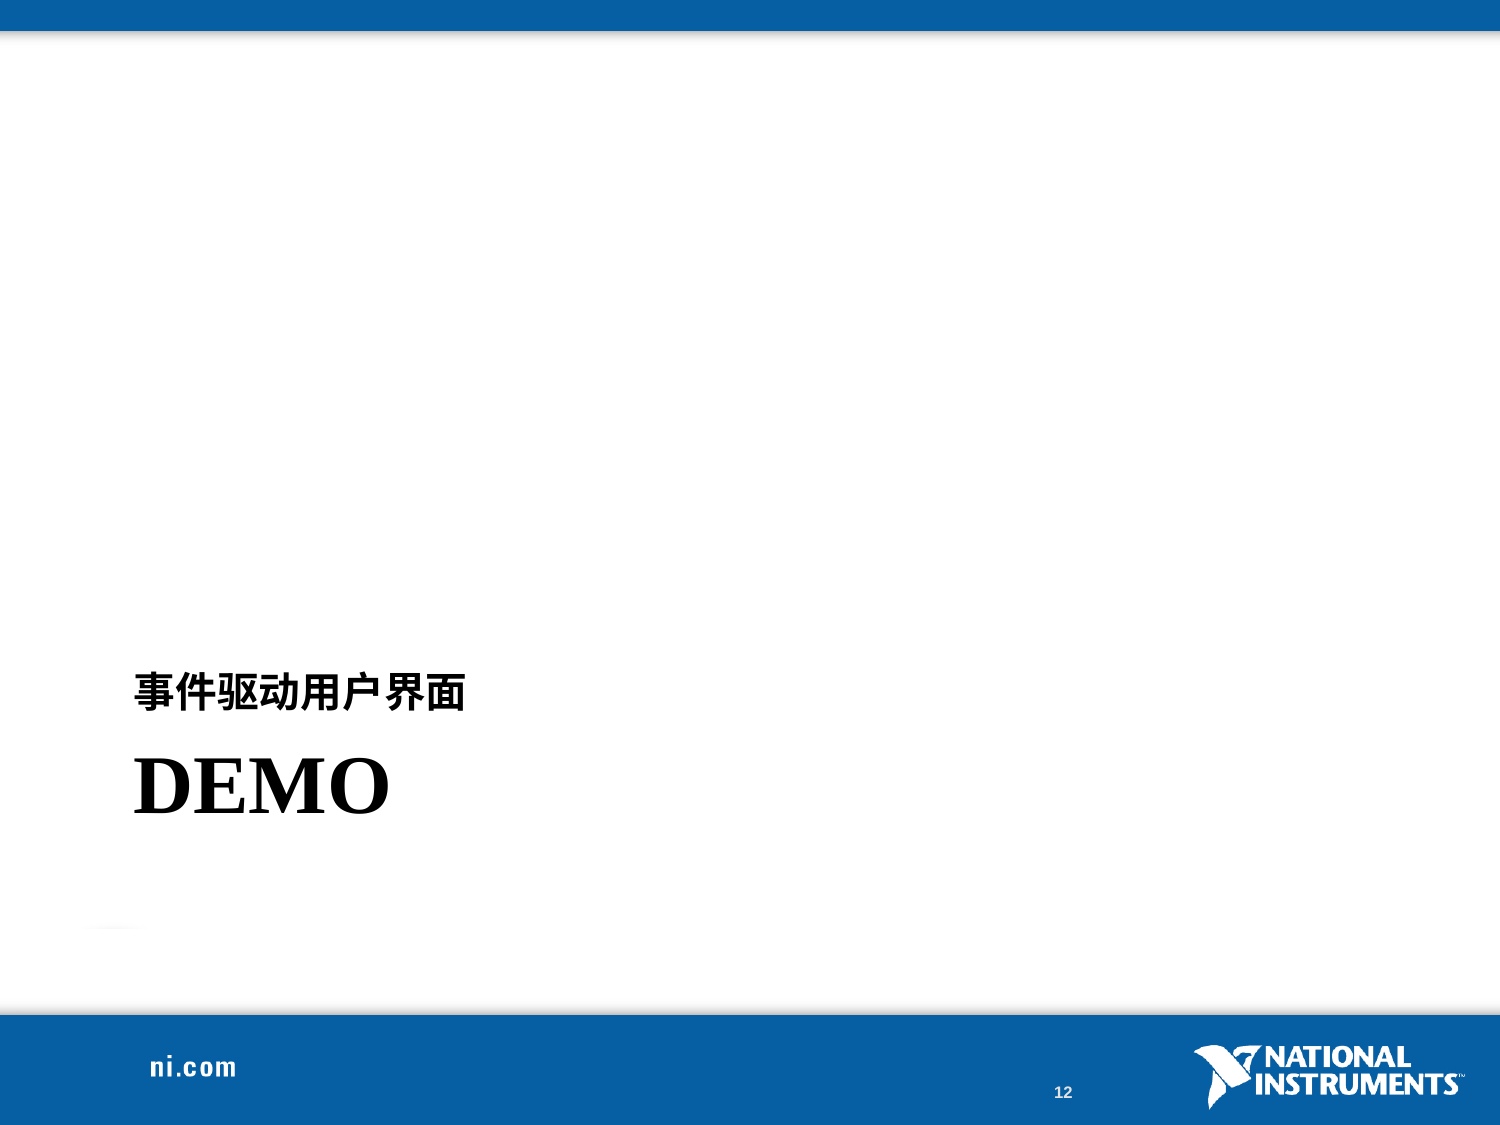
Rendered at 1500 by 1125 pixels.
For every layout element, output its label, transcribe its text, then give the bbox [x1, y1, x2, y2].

picture [0, 0, 1500, 1125]
title Demo [118, 724, 1394, 947]
list 事件驱动用户界面 [118, 476, 1394, 724]
